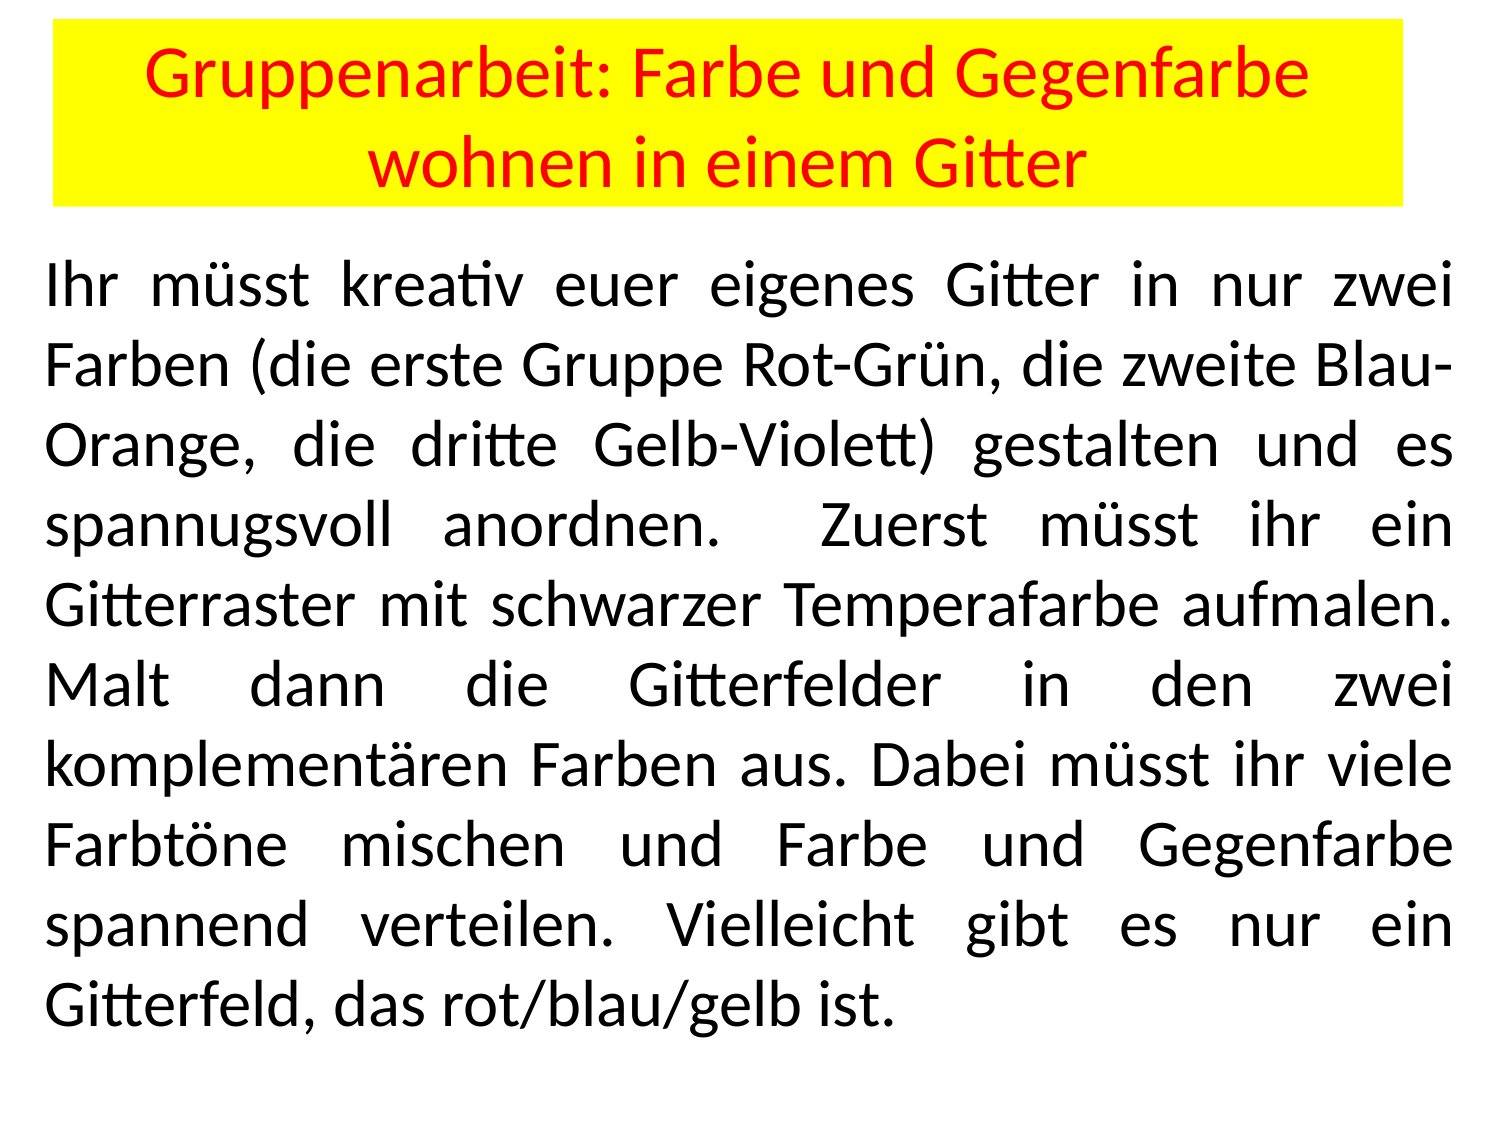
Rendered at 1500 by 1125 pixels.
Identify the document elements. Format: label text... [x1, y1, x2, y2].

title Gruppenarbeit: Farbe und Gegenfarbe wohnen in einem Gitter [53, 19, 1404, 207]
list Ihr müsst kreativ euer eigenes Gitter in nur zwei Farben (die erste Gruppe Rot-Grün, die zweite Blau-Orange, die dritte Gelb-Violett) gestalten und es spannugsvoll anordnen. Zuerst müsst ihr ein Gitterraster mit schwarzer Temperafarbe aufmalen. Malt dann die Gitterfelder in den zwei komplementären Farben aus. Dabei müsst ihr viele Farbtöne mischen und Farbe und Gegenfarbe spannend verteilen. Vielleicht gibt es nur ein Gitterfeld, das rot/blau/gelb ist. [29, 231, 1471, 1094]
